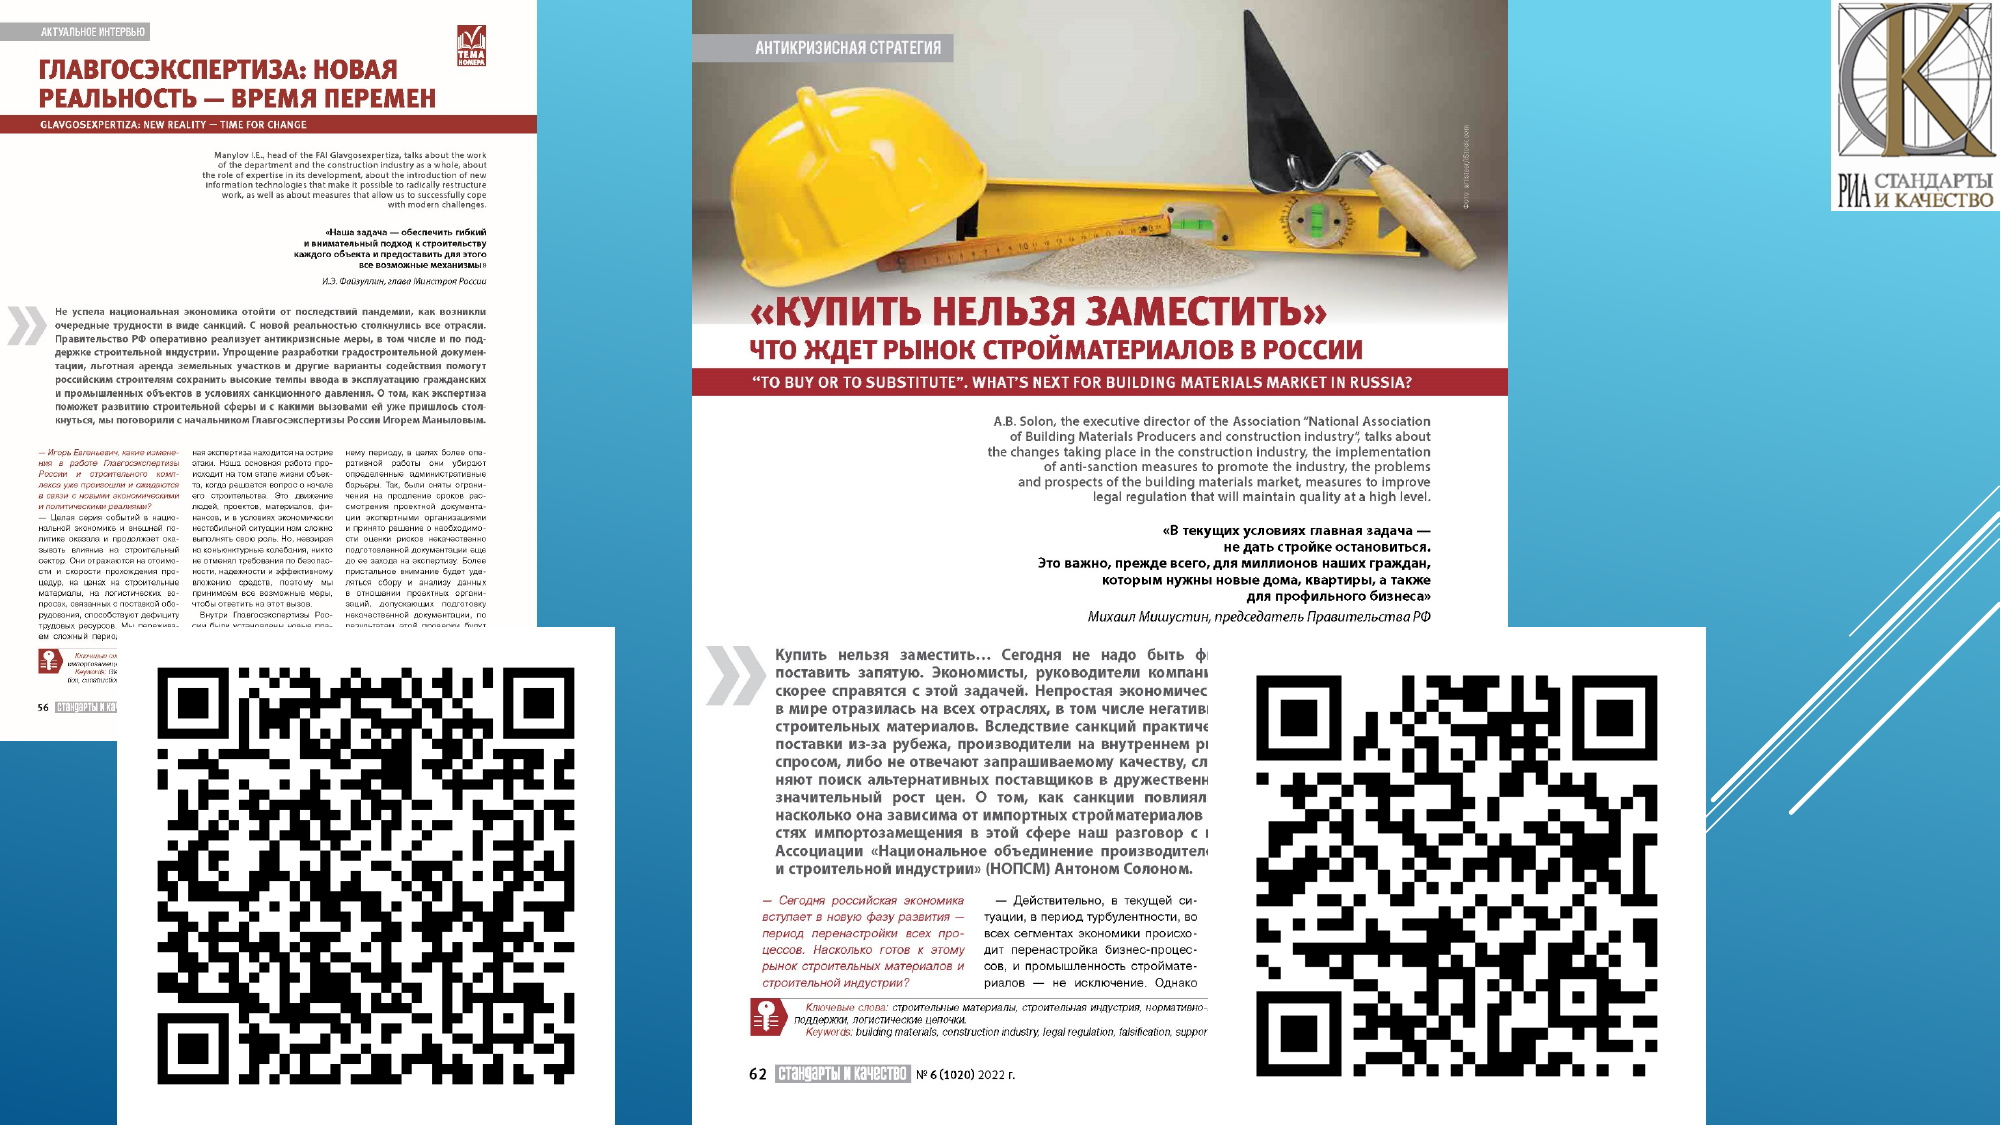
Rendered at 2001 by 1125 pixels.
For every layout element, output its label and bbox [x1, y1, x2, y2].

list [116, 627, 615, 1125]
list [0, 0, 537, 741]
picture [1830, 0, 2000, 212]
picture [692, 0, 1706, 1125]
